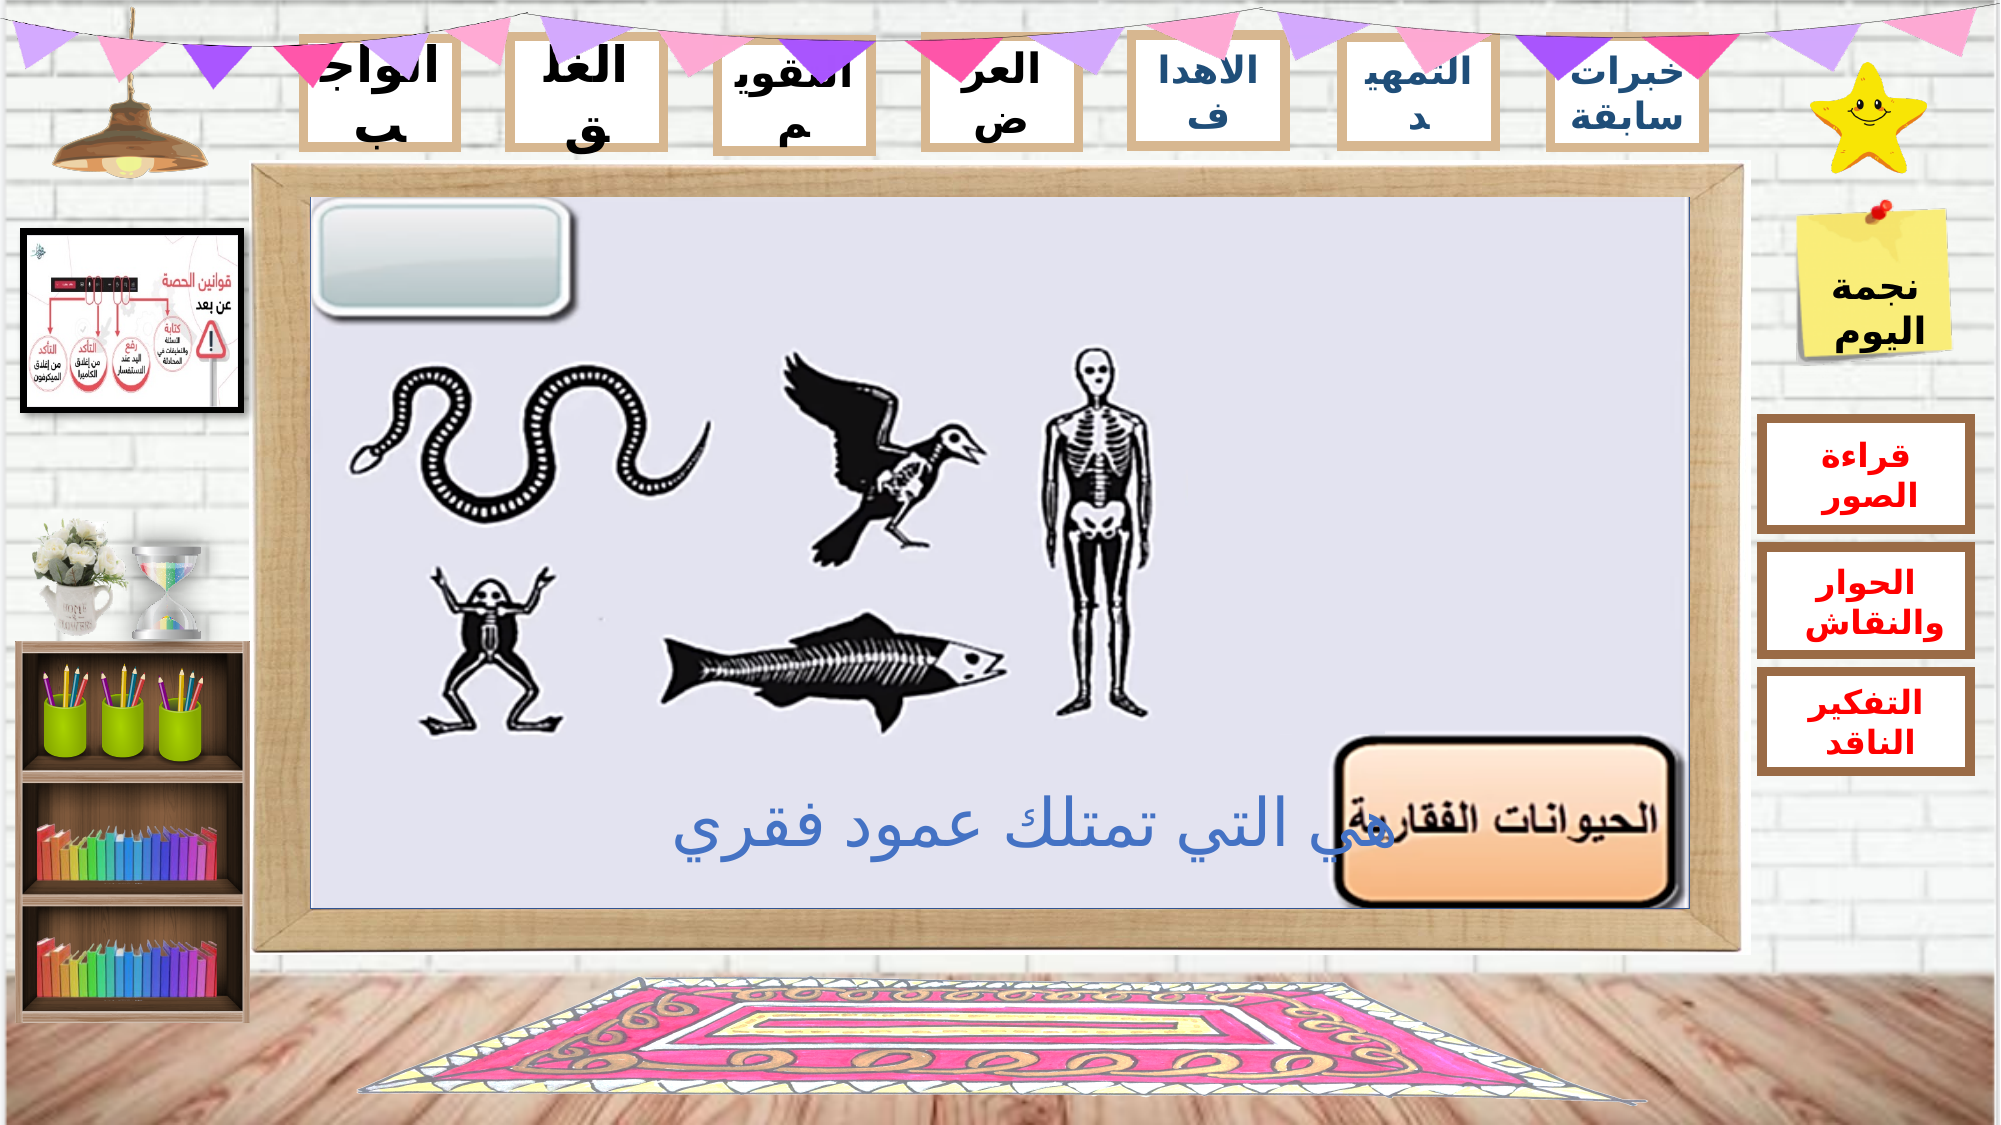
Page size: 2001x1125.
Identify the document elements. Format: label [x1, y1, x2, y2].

text_box [1762, 418, 1971, 772]
picture [0, 0, 2000, 1125]
